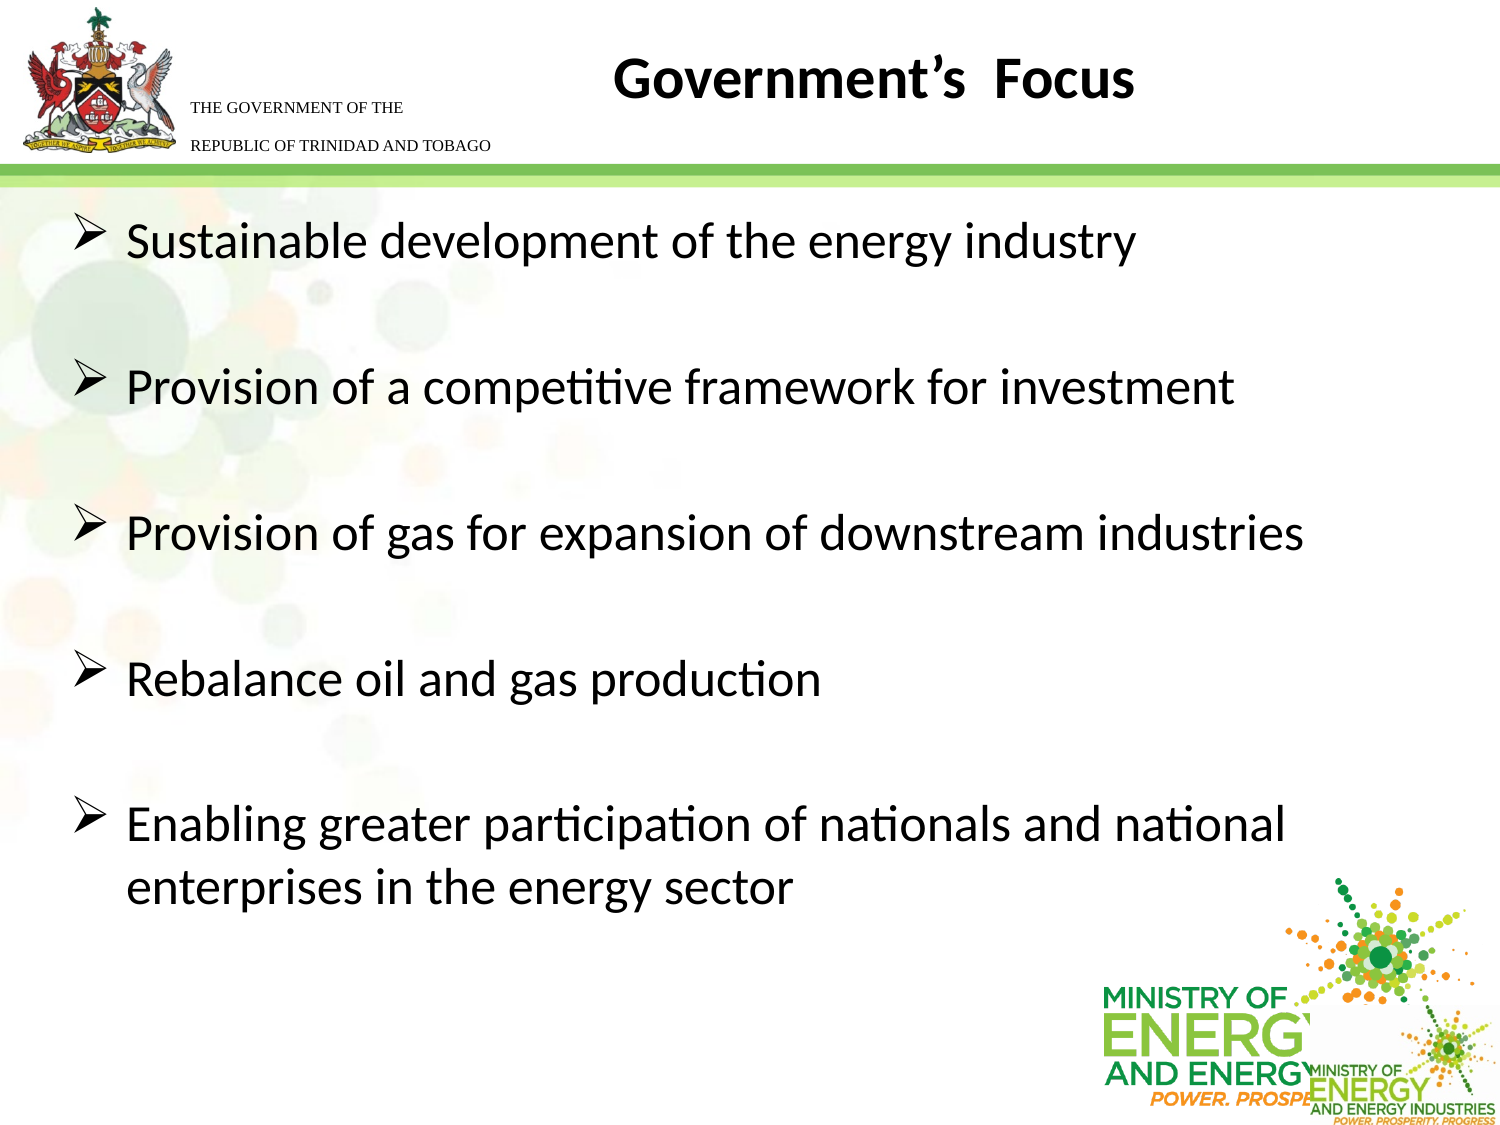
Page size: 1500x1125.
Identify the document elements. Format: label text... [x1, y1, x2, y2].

picture [0, 7, 1314, 163]
picture [0, 188, 1500, 1125]
list Sustainable development of the energy industry Provision of a competitive framework for investment Provision of gas for expansion of downstream industries Rebalance oil and gas production Enabling greater participation of nationals and national enterprises in the energy sector [56, 200, 1444, 1037]
title Government’s Focus [249, 30, 1500, 155]
